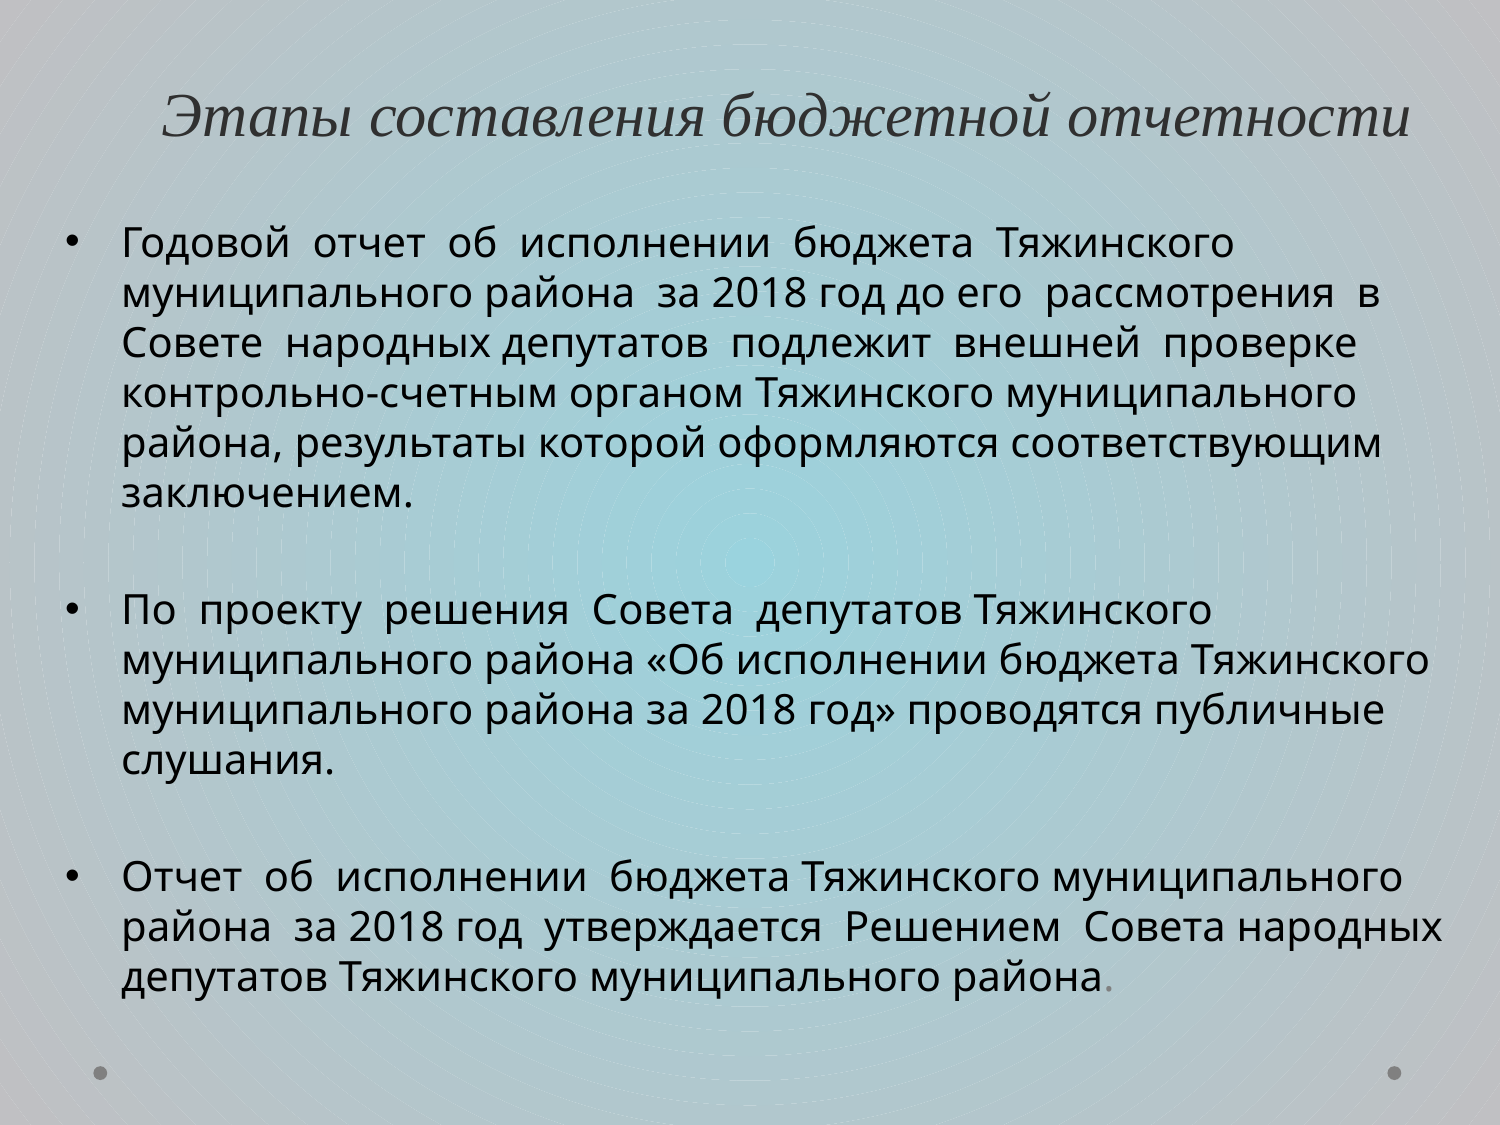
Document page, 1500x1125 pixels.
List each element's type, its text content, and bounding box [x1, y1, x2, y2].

list Годовой отчет об исполнении бюджета Тяжинского муниципального района за 2018 год до его рассмотрения в Совете народных депутатов подлежит внешней проверке контрольно-счетным органом Тяжинского муниципального района, результаты которой оформляются соответствующим заключением. По проекту решения Совета депутатов Тяжинского муниципального района «Об исполнении бюджета Тяжинского муниципального района за 2018 год» проводятся публичные слушания. Отчет об исполнении бюджета Тяжинского муниципального района за 2018 год утверждается Решением Совета народных депутатов Тяжинского муниципального района. [50, 208, 1475, 1094]
title Этапы составления бюджетной отчетности [75, 19, 1500, 157]
